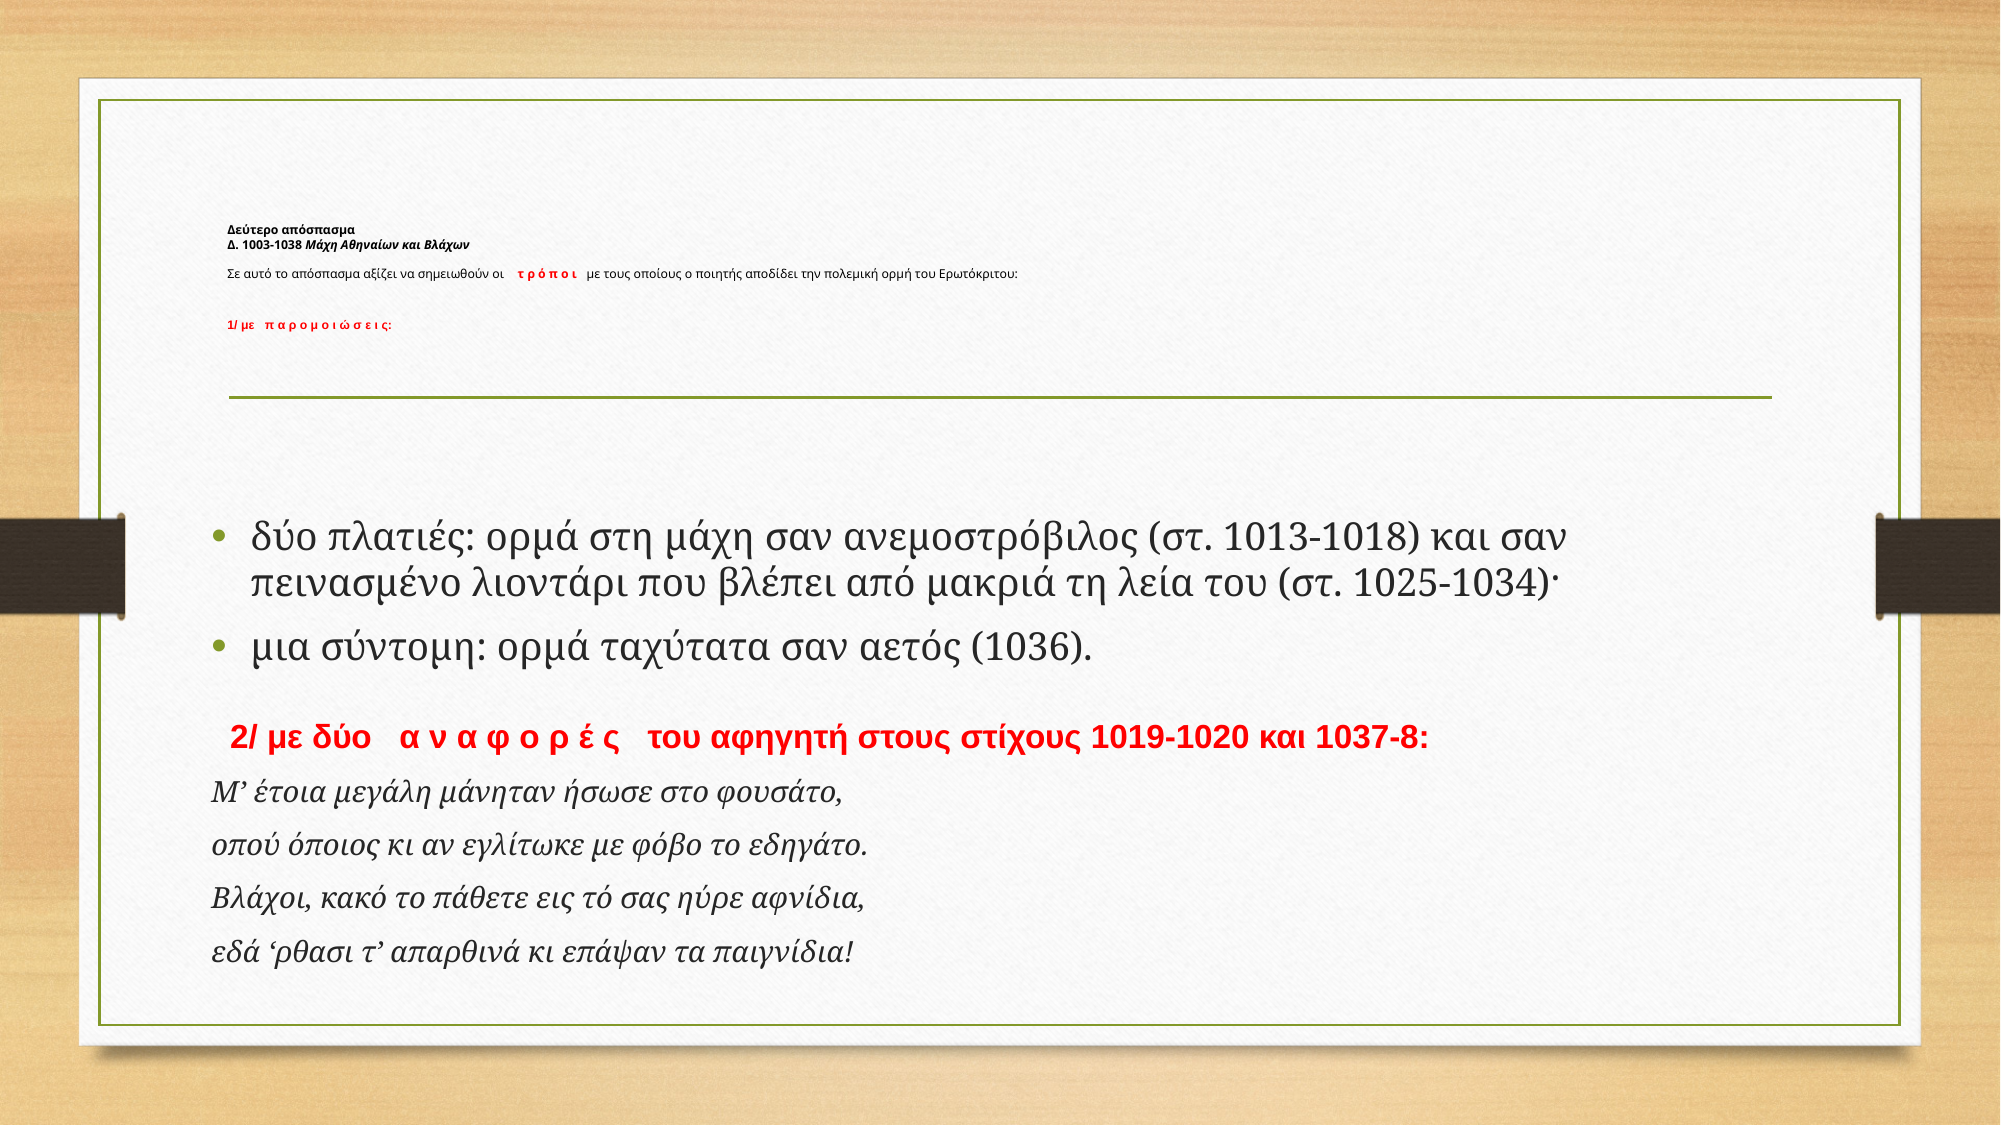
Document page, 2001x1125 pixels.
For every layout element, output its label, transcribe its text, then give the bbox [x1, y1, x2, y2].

list δύο πλατιές: ορμά στη μάχη σαν ανεμοστρόβιλος (στ. 1013-1018) και σαν πεινασμένο λιοντάρι που βλέπει από μακριά τη λεία του (στ. 1025-1034)· μια σύντομη: ορμά ταχύτατα σαν αετός (1036). [196, 504, 1772, 678]
title Δεύτερο απόσπασμα Δ. 1003-1038 Μάχη Αθηναίων και Βλάχων Σε αυτό το απόσπασμα αξίζει να σημειωθούν οι τ ρ ό π ο ι με τους οποίους ο ποιητής αποδίδει την πολεμική ορμή του Ερωτόκριτου: 1/ με π α ρ ο μ ο ι ώ σ ε ι ς: [212, 121, 1788, 417]
picture [0, 0, 2001, 1125]
text_box 2/ με δύο α ν α φ ο ρ έ ς του αφηγητή στους στίχους 1019-1020 και 1037-8: Μ’ έτοια μεγάλη μάνηταν ήσωσε στο φουσάτο, οπού όποιος κι αν εγλίτωκε με φόβο το εδηγάτο. Βλάχοι, κακό το πάθετε εις τό σας ηύρε αφνίδια, εδά ‘ρθασι τ’ απαρθινά κι επάψαν τα παιγνίδια! [196, 707, 1772, 1004]
